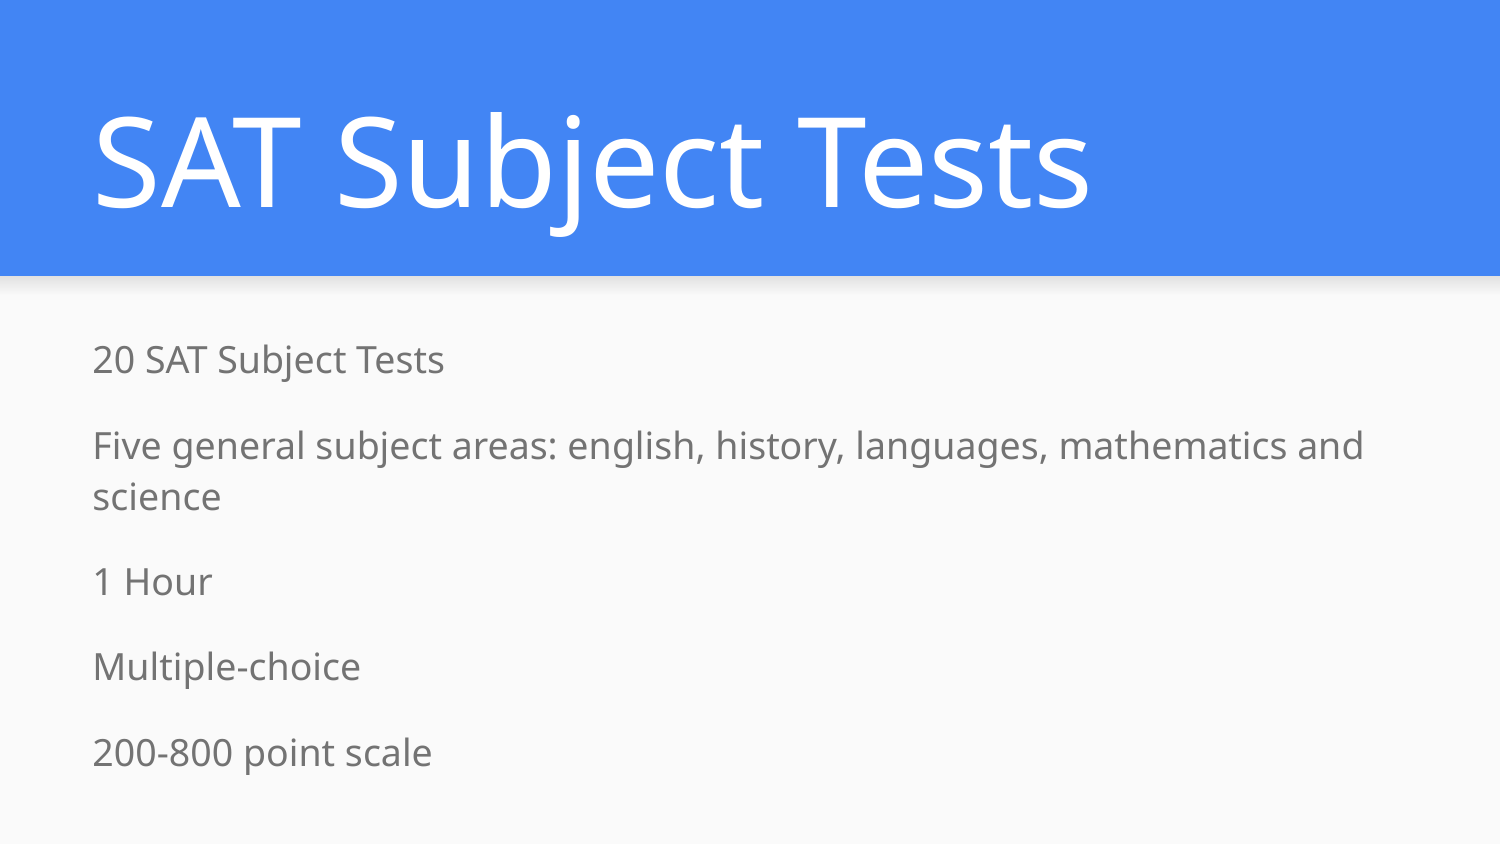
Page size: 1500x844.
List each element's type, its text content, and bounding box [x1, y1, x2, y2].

list 20 SAT Subject Tests Five general subject areas: english, history, languages, mathematics and science 1 Hour Multiple-choice 200-800 point scale [77, 314, 1427, 760]
title SAT Subject Tests [77, 121, 1427, 248]
